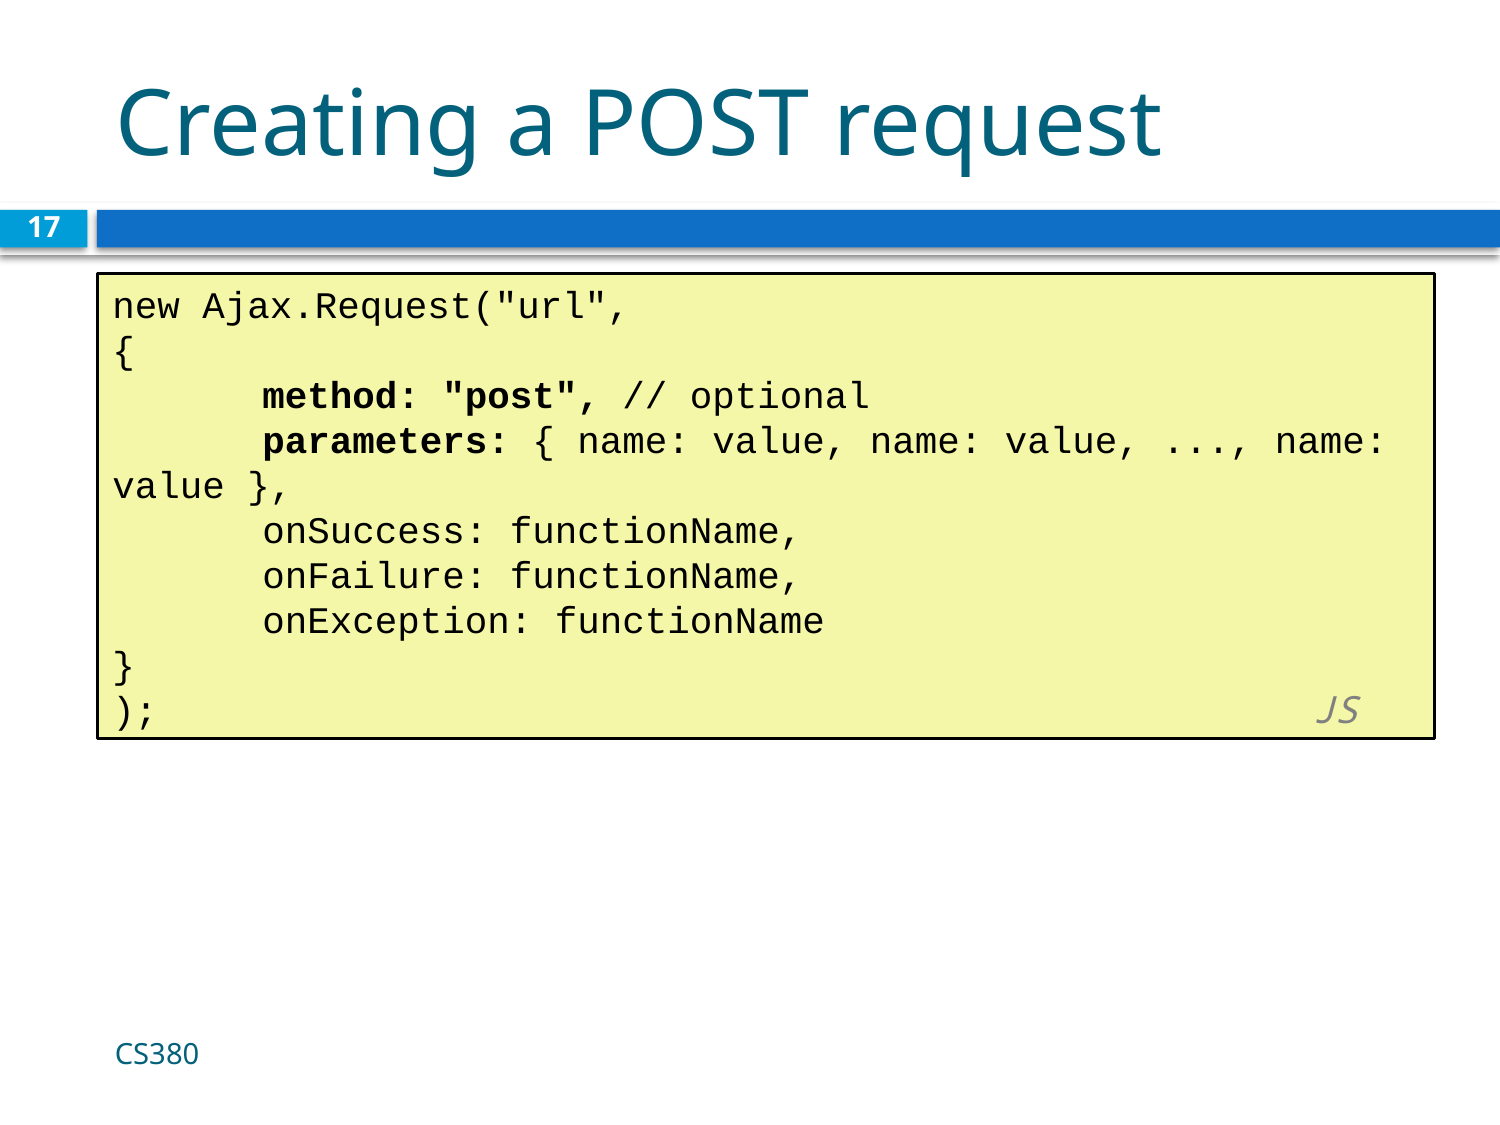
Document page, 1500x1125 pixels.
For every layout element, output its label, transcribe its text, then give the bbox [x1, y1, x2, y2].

slide_number 17 [0, 208, 88, 249]
title Creating a POST request [100, 37, 1439, 201]
text_box new Ajax.Request("url", { method: "post", // optional parameters: { name: value, name: value, ..., name: value }, onSuccess: functionName, onFailure: functionName, onException: functionName } ); JS [97, 273, 1435, 739]
footer CS380 [99, 1025, 990, 1085]
